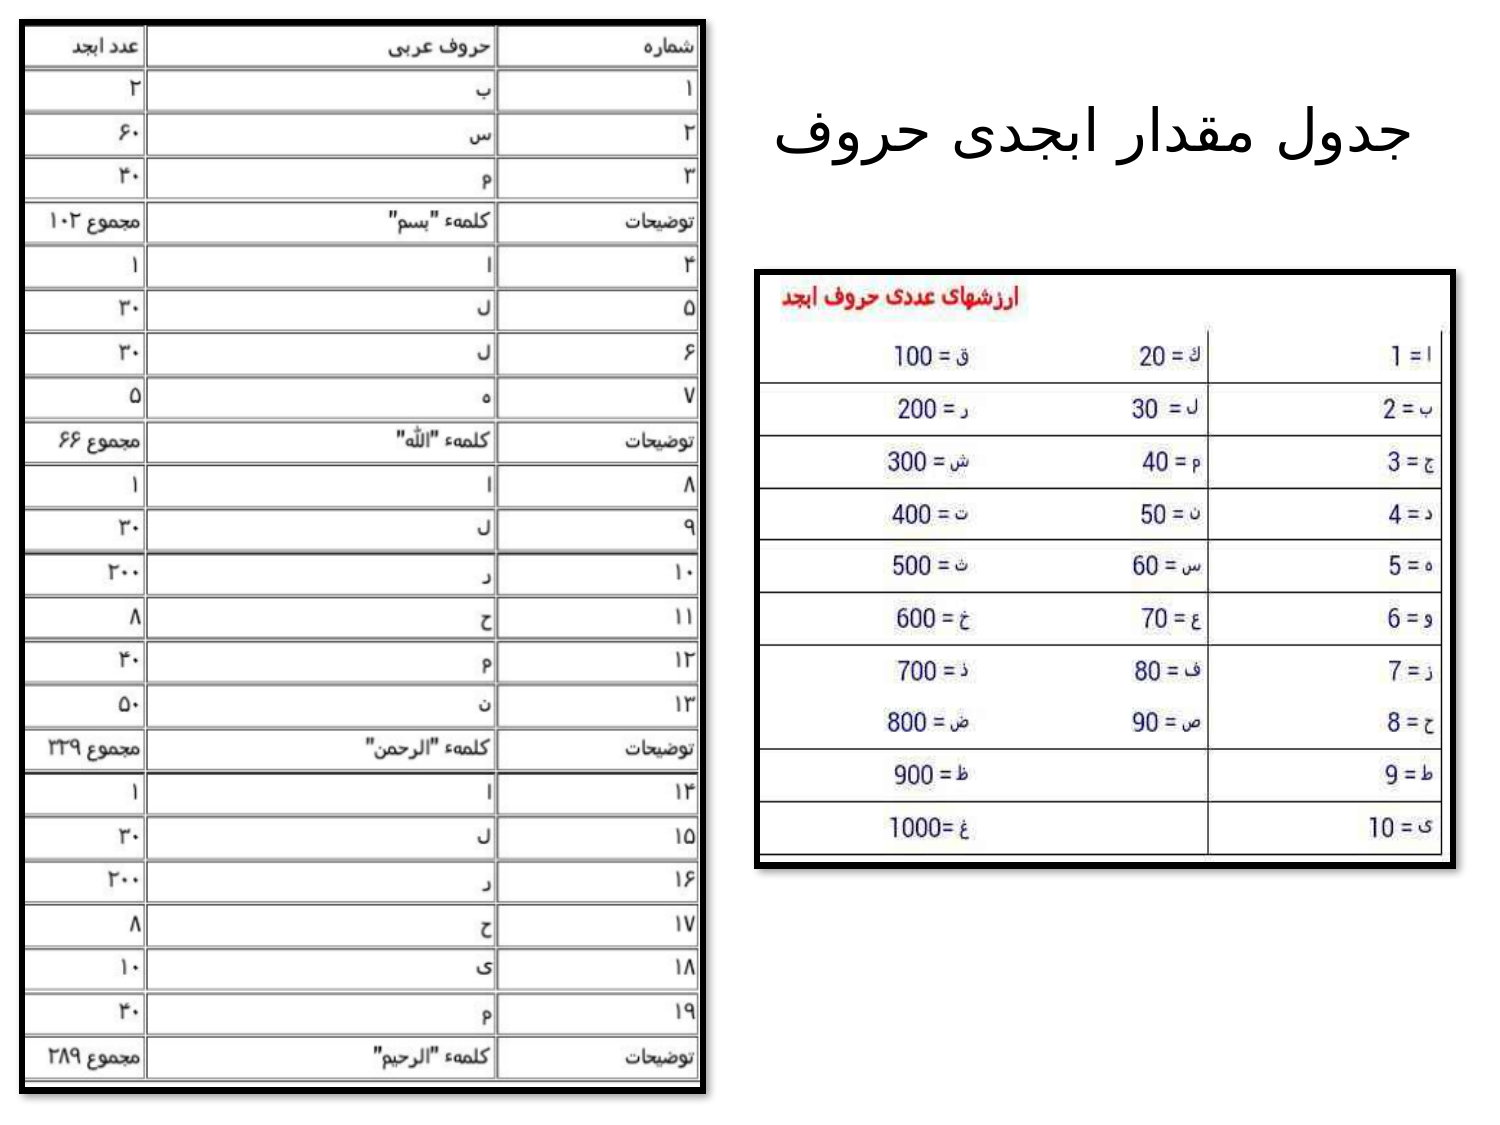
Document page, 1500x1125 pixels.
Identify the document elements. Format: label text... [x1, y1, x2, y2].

picture [24, 24, 701, 1088]
title جدول مقدار ابجدی حروف [750, 62, 1438, 193]
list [760, 274, 1451, 863]
